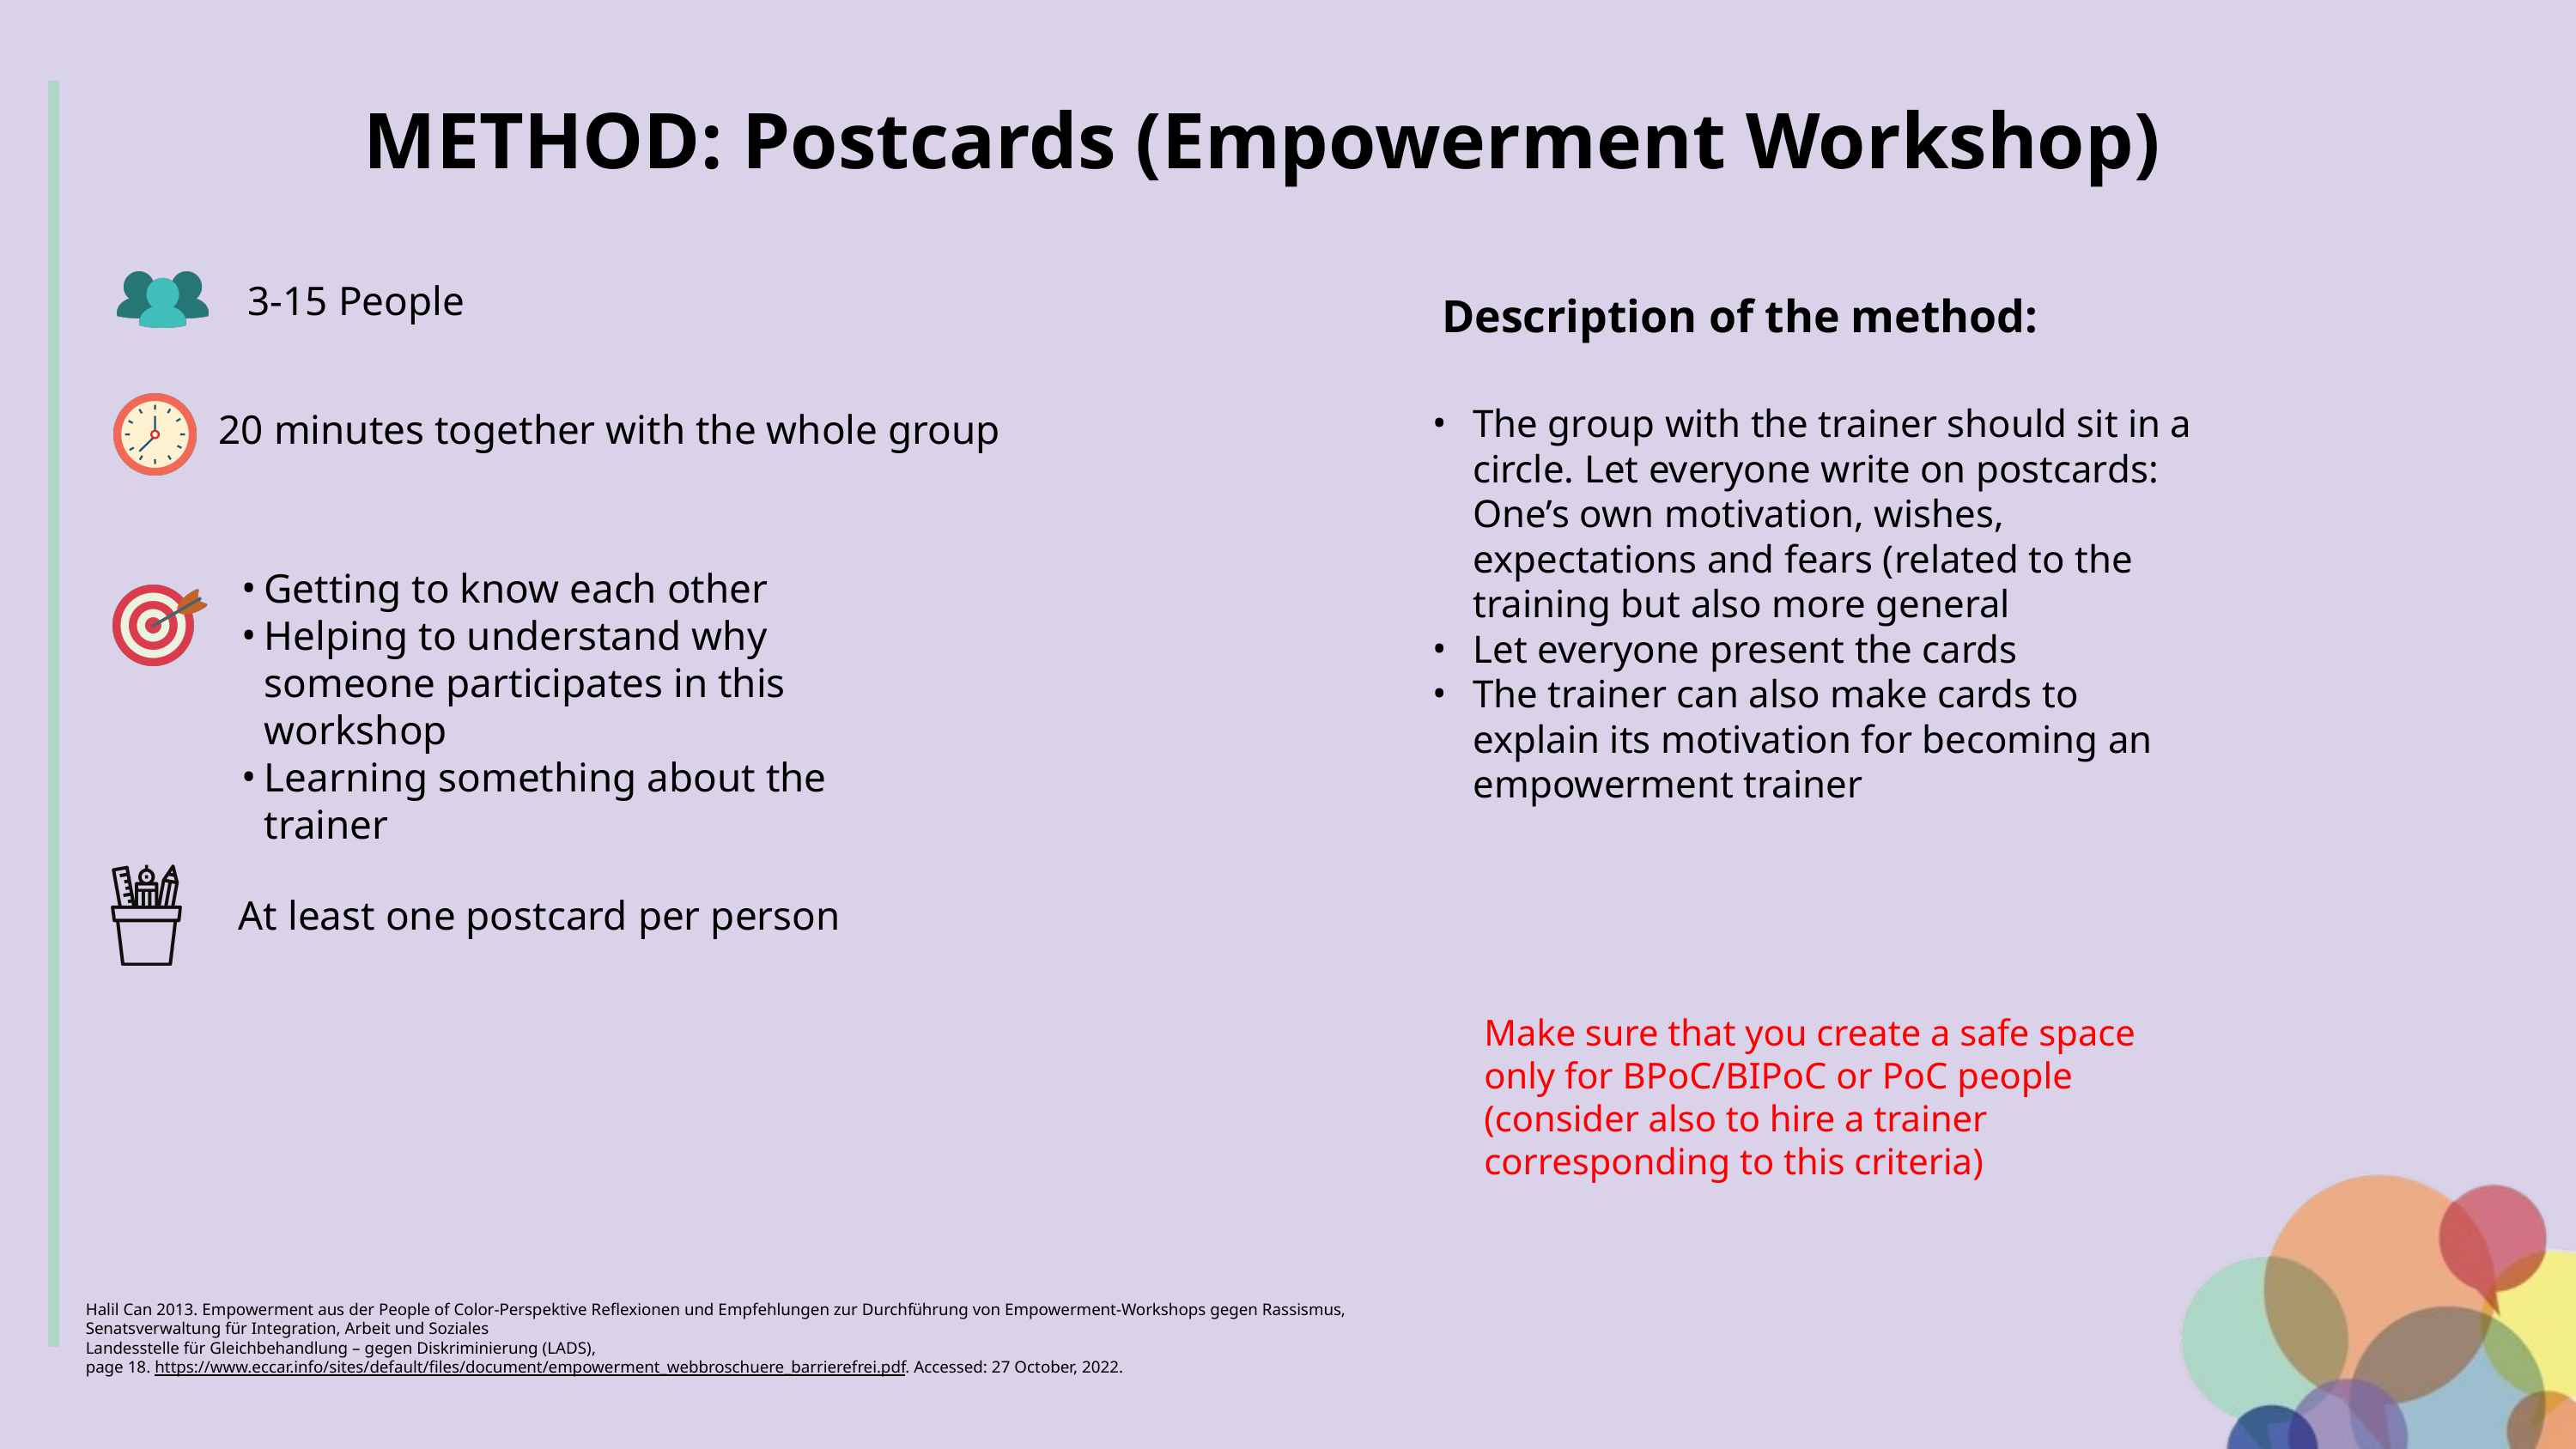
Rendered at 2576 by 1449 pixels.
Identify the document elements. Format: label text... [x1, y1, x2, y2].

picture [117, 271, 209, 328]
text_box Getting to know each other Helping to understand why someone participates in this workshop Learning something about the trainer [218, 563, 923, 847]
text_box 20 minutes together with the whole group [218, 404, 1132, 452]
text_box At least one postcard per person [238, 891, 983, 939]
picture [110, 864, 182, 966]
text_box 3-15 People [212, 288, 548, 323]
text_box METHOD: Postcards (Empowerment Workshop) [137, 110, 2388, 184]
picture [113, 393, 197, 476]
picture [112, 585, 214, 667]
text_box Description of the method: [1419, 284, 2061, 343]
text_box Halil Can 2013. Empowerment aus der People of Color-Perspektive Reflexionen und Empfehlungen zur Durchführung von Empowerment-Workshops gegen Rassismus, Senatsverwaltung für Integration, Arbeit und Soziales Landesstelle für Gleichbehandlung – gegen Diskriminierung (LADS), page 18. https://www.eccar.info/sites/default/files/document/empowerment_webbroschuere_barrierefrei.pdf. Accessed: 27 October, 2022. [72, 1292, 1370, 1385]
text_box Make sure that you create a safe space only for BPoC/BIPoC or PoC people (consider also to hire a trainer corresponding to this criteria) [1471, 1003, 2195, 1189]
picture [2028, 1155, 2576, 1449]
text_box The group with the trainer should sit in a circle. Let everyone write on postcards: One’s own motivation, wishes, expectations and fears (related to the training but also more general Let everyone present the cards The trainer can also make cards to explain its motivation for becoming an empowerment trainer [1419, 393, 2227, 812]
